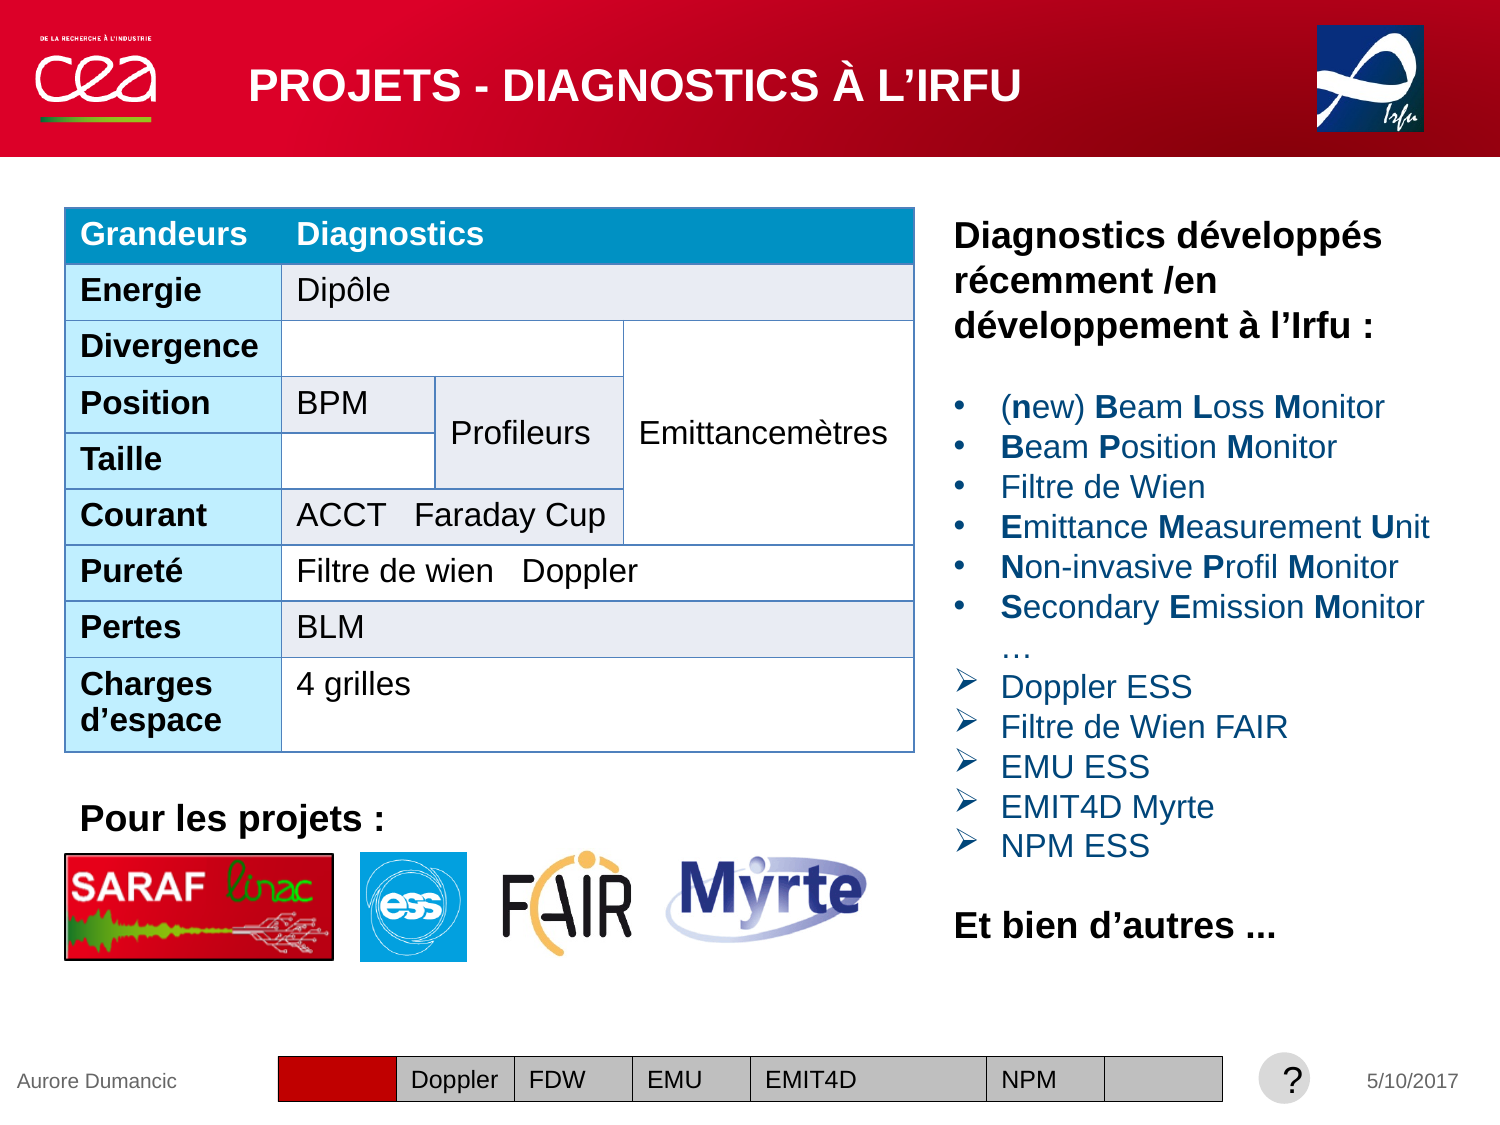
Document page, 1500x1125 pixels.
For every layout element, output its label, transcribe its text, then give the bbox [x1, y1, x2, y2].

footer Aurore Dumancic 5/10/2017 [16, 1050, 1496, 1111]
table_cell Position [66, 377, 281, 432]
table_cell Taille [66, 434, 281, 488]
table_cell Energie [66, 265, 281, 320]
table_cell BLM [282, 602, 913, 657]
table_cell Charges d’espace [66, 658, 281, 751]
table_cell Divergence [66, 321, 281, 376]
picture [0, 0, 1500, 157]
table_cell Profileurs [436, 377, 623, 488]
text_box Diagnostics développés récemment /en développement à l’Irfu : (new) Beam Loss Monitor Beam Position Monitor Filtre de Wien Emittance Measurement Unit Non-invasive Profil Monitor Secondary Emission Monitor … Doppler ESS Filtre de Wien FAIR EMU ESS EMIT4D Myrte NPM ESS [938, 203, 1450, 872]
table_cell Courant [66, 490, 281, 544]
table_cell [282, 434, 434, 488]
table_cell Pureté [66, 546, 281, 600]
table_header Grandeurs [66, 209, 281, 263]
table_cell [282, 321, 623, 376]
text_box Et bien d’autres ... [938, 893, 1400, 953]
table_header Diagnostics [281, 209, 913, 263]
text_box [277, 1055, 1223, 1102]
table_cell ACCT Faraday Cup [282, 490, 623, 544]
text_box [64, 786, 874, 962]
table_cell Pertes [66, 602, 281, 657]
table_cell Filtre de wien Doppler [282, 546, 913, 600]
table_cell Emittancemètres [624, 321, 913, 544]
text_box ? [1258, 1052, 1311, 1104]
table_cell Dipôle [282, 265, 913, 320]
table_cell BPM [282, 377, 434, 432]
title Projets - diagnostics à l’Irfu [248, 8, 1436, 158]
table_cell 4 grilles [282, 658, 913, 751]
